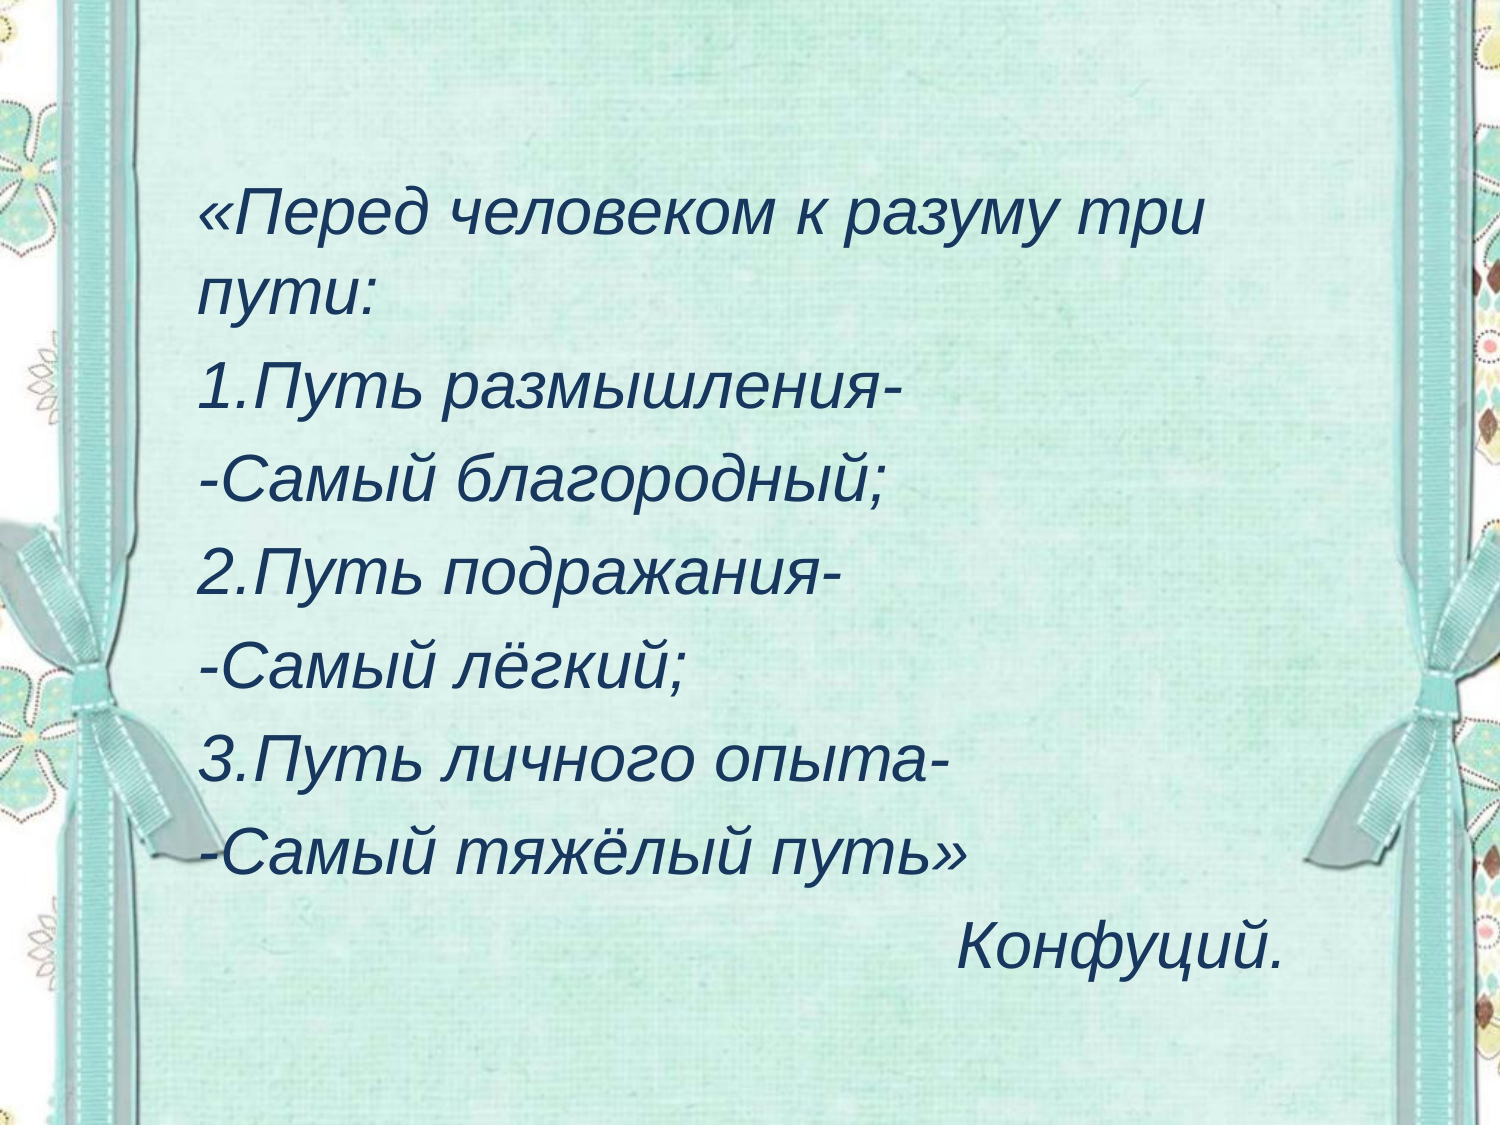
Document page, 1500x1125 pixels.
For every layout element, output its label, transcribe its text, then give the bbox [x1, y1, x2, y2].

picture [0, 0, 1500, 1125]
list «Перед человеком к разуму три пути: 1.Путь размышления- -Самый благородный; 2.Путь подражания- -Самый лёгкий; 3.Путь личного опыта- -Самый тяжёлый путь» Конфуций. [183, 160, 1341, 1005]
